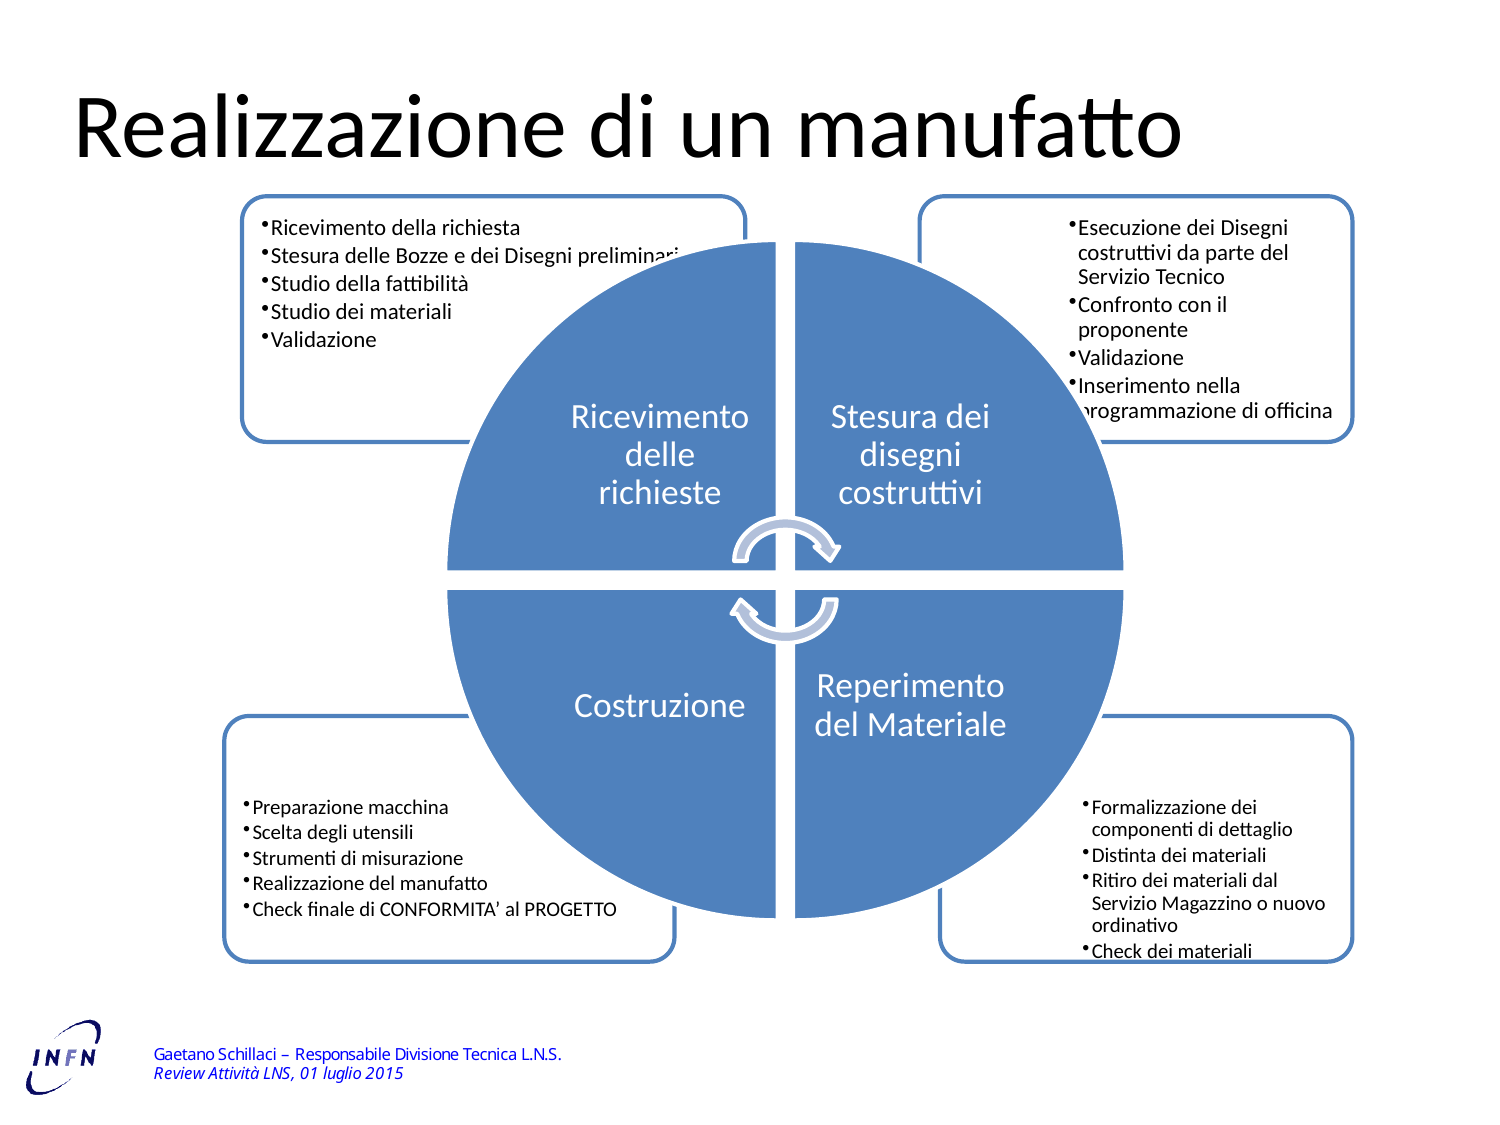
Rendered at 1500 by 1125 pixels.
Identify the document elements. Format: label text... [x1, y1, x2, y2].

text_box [2, 1018, 1018, 1125]
title Realizzazione di un manufatto [2, 0, 1278, 242]
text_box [218, 196, 1353, 965]
